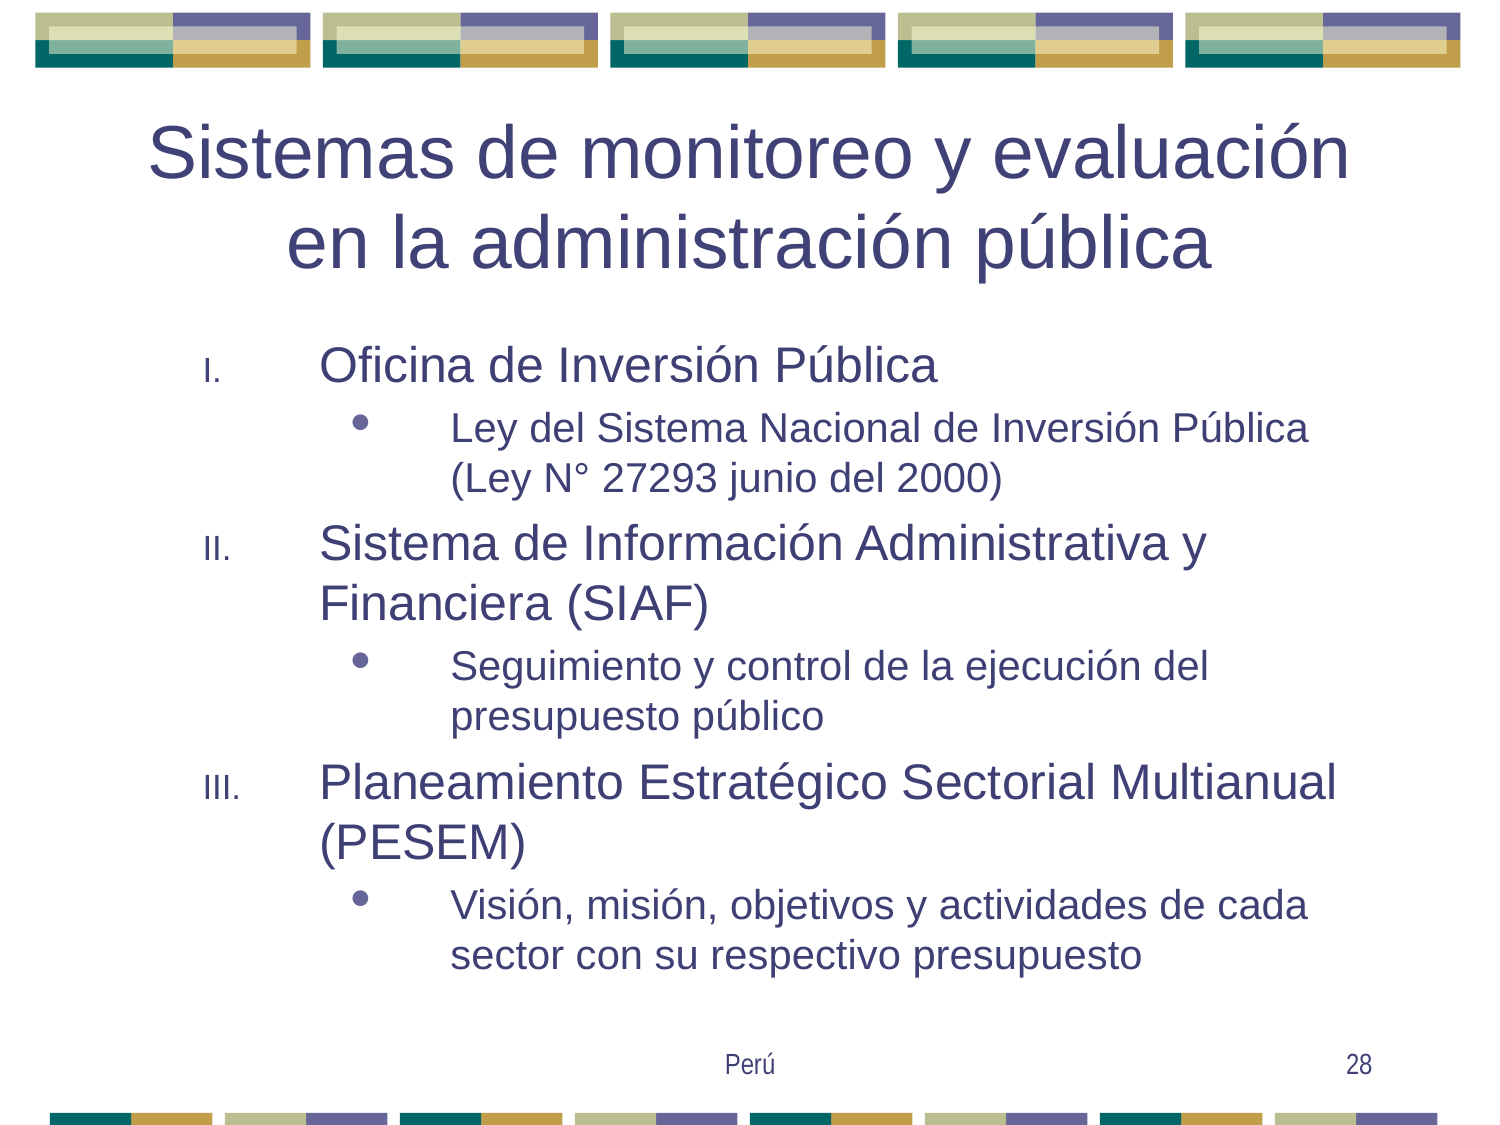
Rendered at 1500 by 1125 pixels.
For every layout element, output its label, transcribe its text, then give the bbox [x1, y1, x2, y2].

title Sistemas de monitoreo y evaluación en la administración pública [112, 99, 1388, 288]
slide_number 28 [1074, 1063, 1388, 1088]
footer Perú [512, 1063, 988, 1088]
list Oficina de Inversión Pública Ley del Sistema Nacional de Inversión Pública (Ley N° 27293 junio del 2000) Sistema de Información Administrativa y Financiera (SIAF) Seguimiento y control de la ejecución del presupuesto público Planeamiento Estratégico Sectorial Multianual (PESEM) Visión, misión, objetivos y actividades de cada sector con su respectivo presupuesto [112, 324, 1388, 1063]
